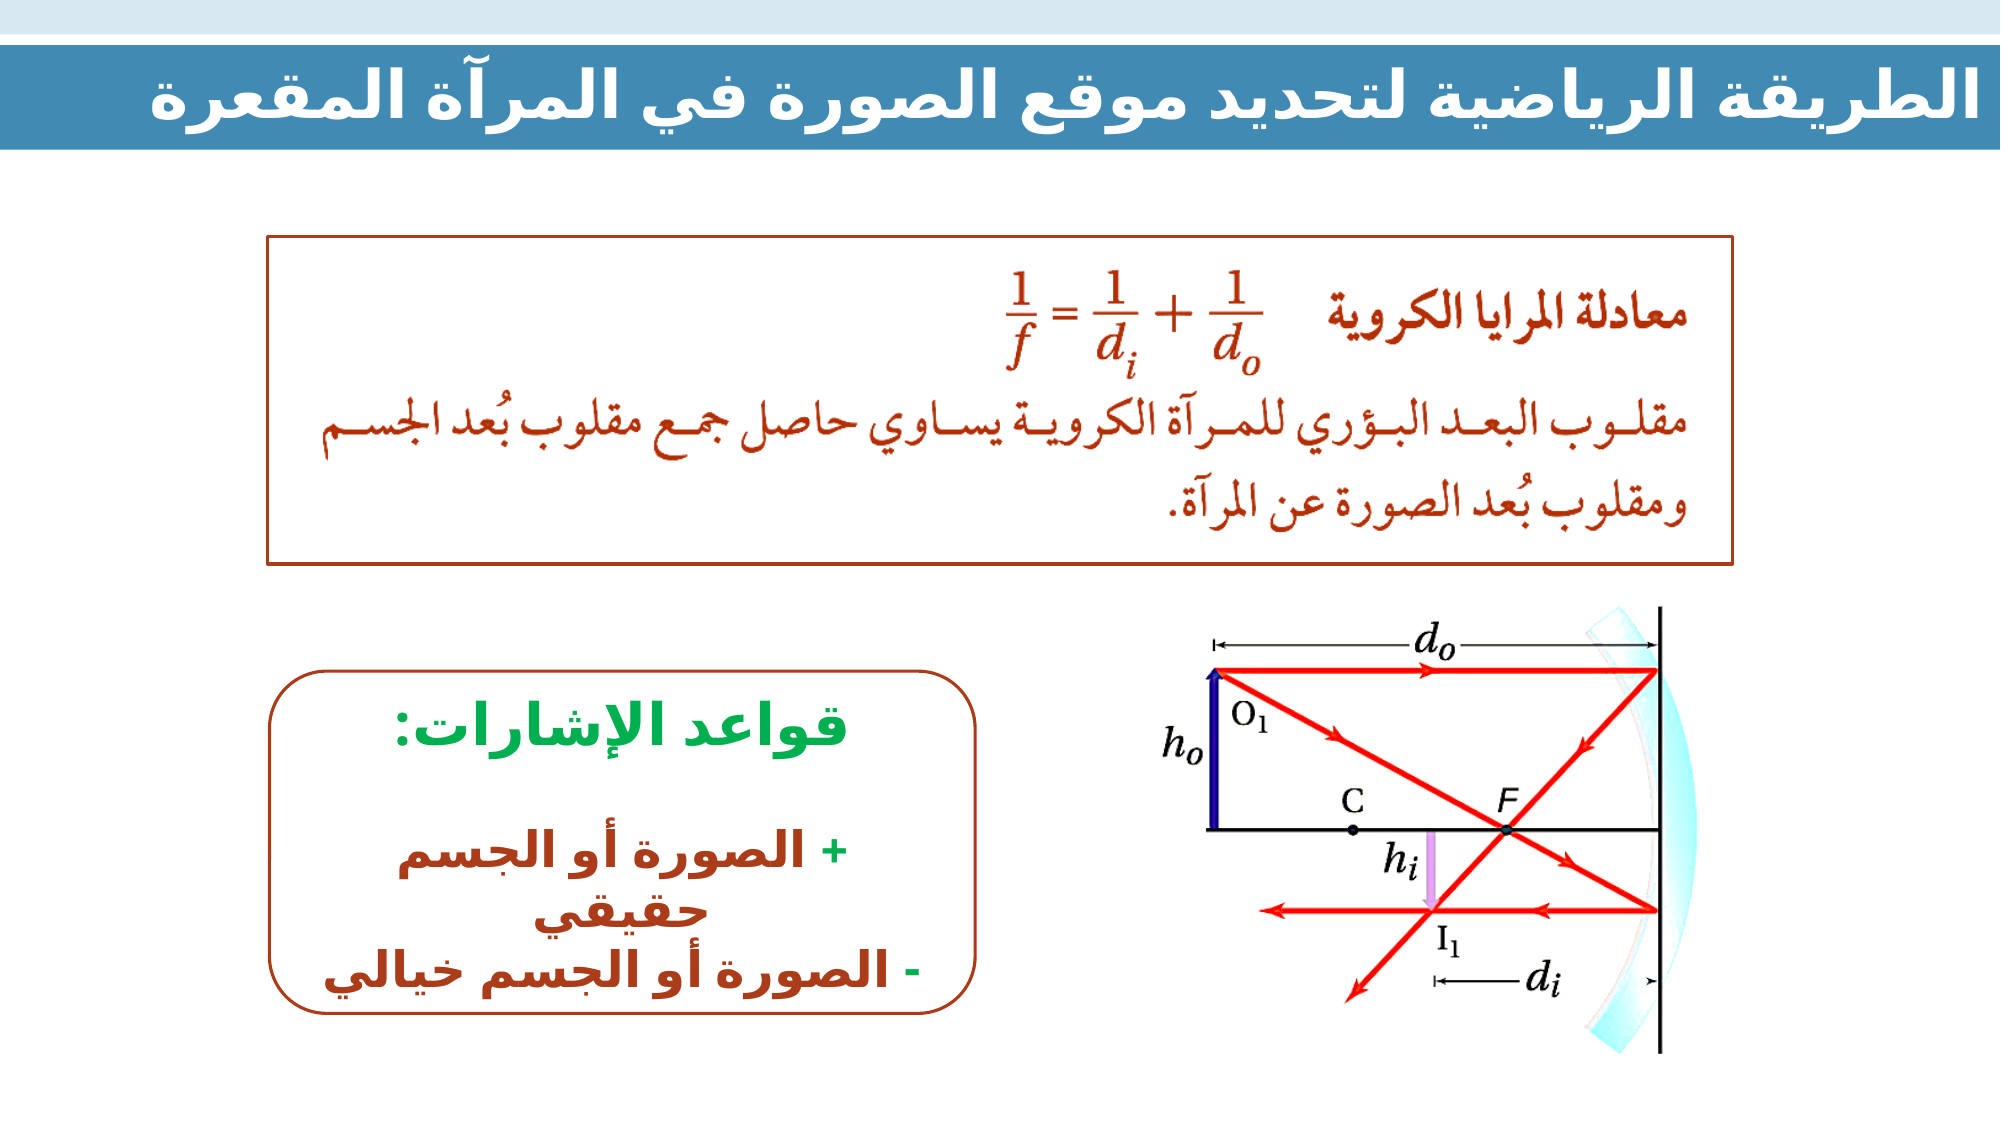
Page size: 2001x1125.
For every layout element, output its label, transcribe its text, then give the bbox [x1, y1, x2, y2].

picture [269, 237, 1731, 563]
picture [1122, 573, 1731, 1081]
text_box [0, 0, 2000, 36]
text_box الطريقة الرياضية لتحديد موقع الصورة في المرآة المقعرة [0, 45, 2000, 150]
